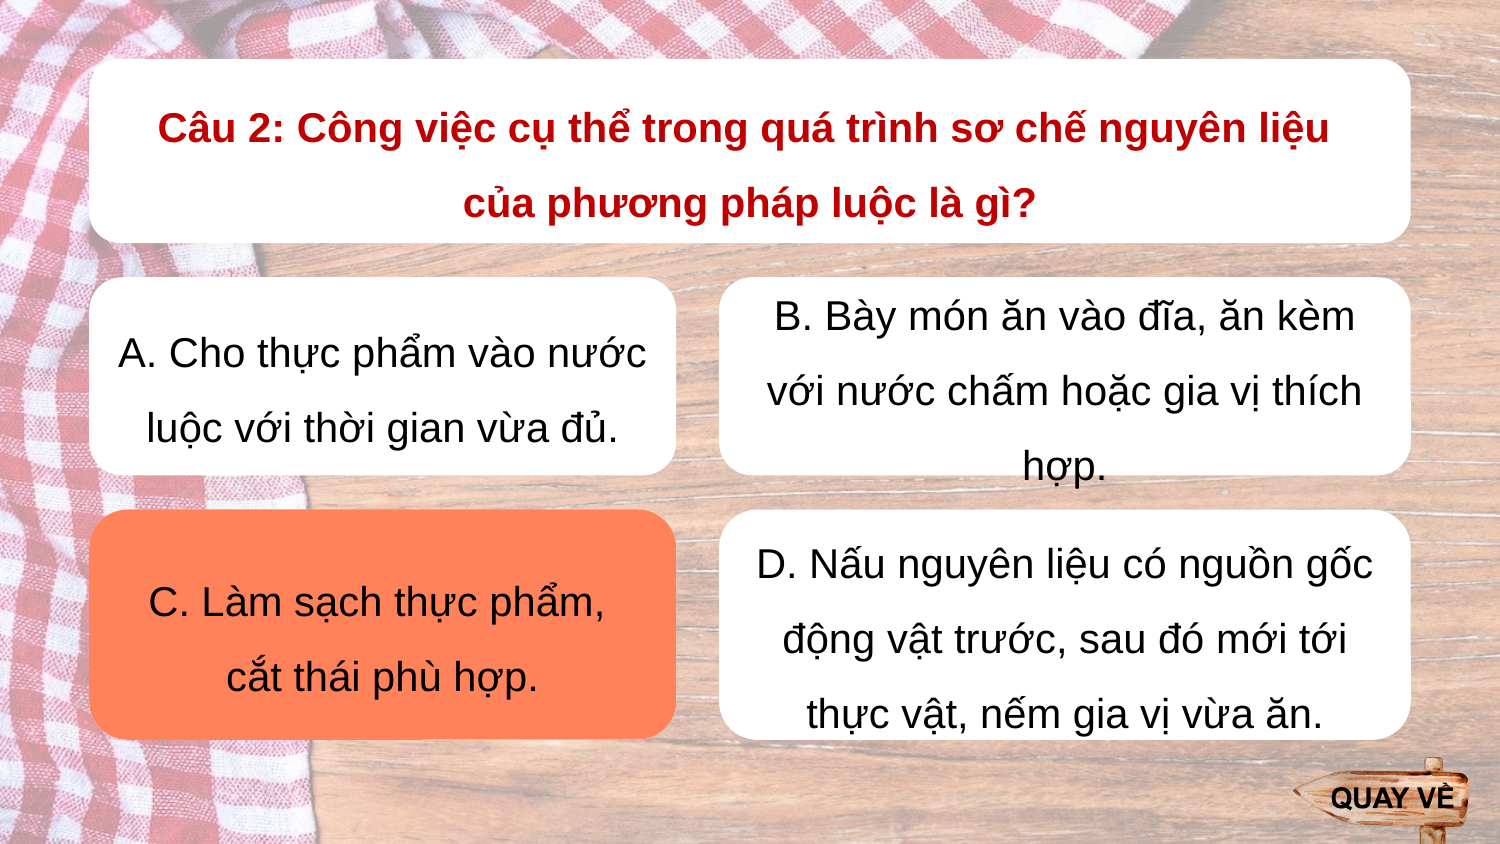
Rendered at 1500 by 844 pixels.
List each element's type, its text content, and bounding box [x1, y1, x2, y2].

picture [1292, 757, 1472, 844]
text_box D. Nấu nguyên liệu có nguồn gốc động vật trước, sau đó mới tới thực vật, nếm gia vị vừa ăn. [719, 509, 1411, 740]
text_box C. Làm sạch thực phẩm, cắt thái phù hợp. [89, 509, 677, 740]
text_box A. Cho thực phẩm vào nước luộc với thời gian vừa đủ. [89, 277, 677, 476]
text_box B. Bày món ăn vào đĩa, ăn kèm với nước chấm hoặc gia vị thích hợp. [719, 277, 1411, 476]
text_box Câu 2: Công việc cụ thể trong quá trình sơ chế nguyên liệu của phương pháp luộc là gì? [89, 58, 1411, 244]
